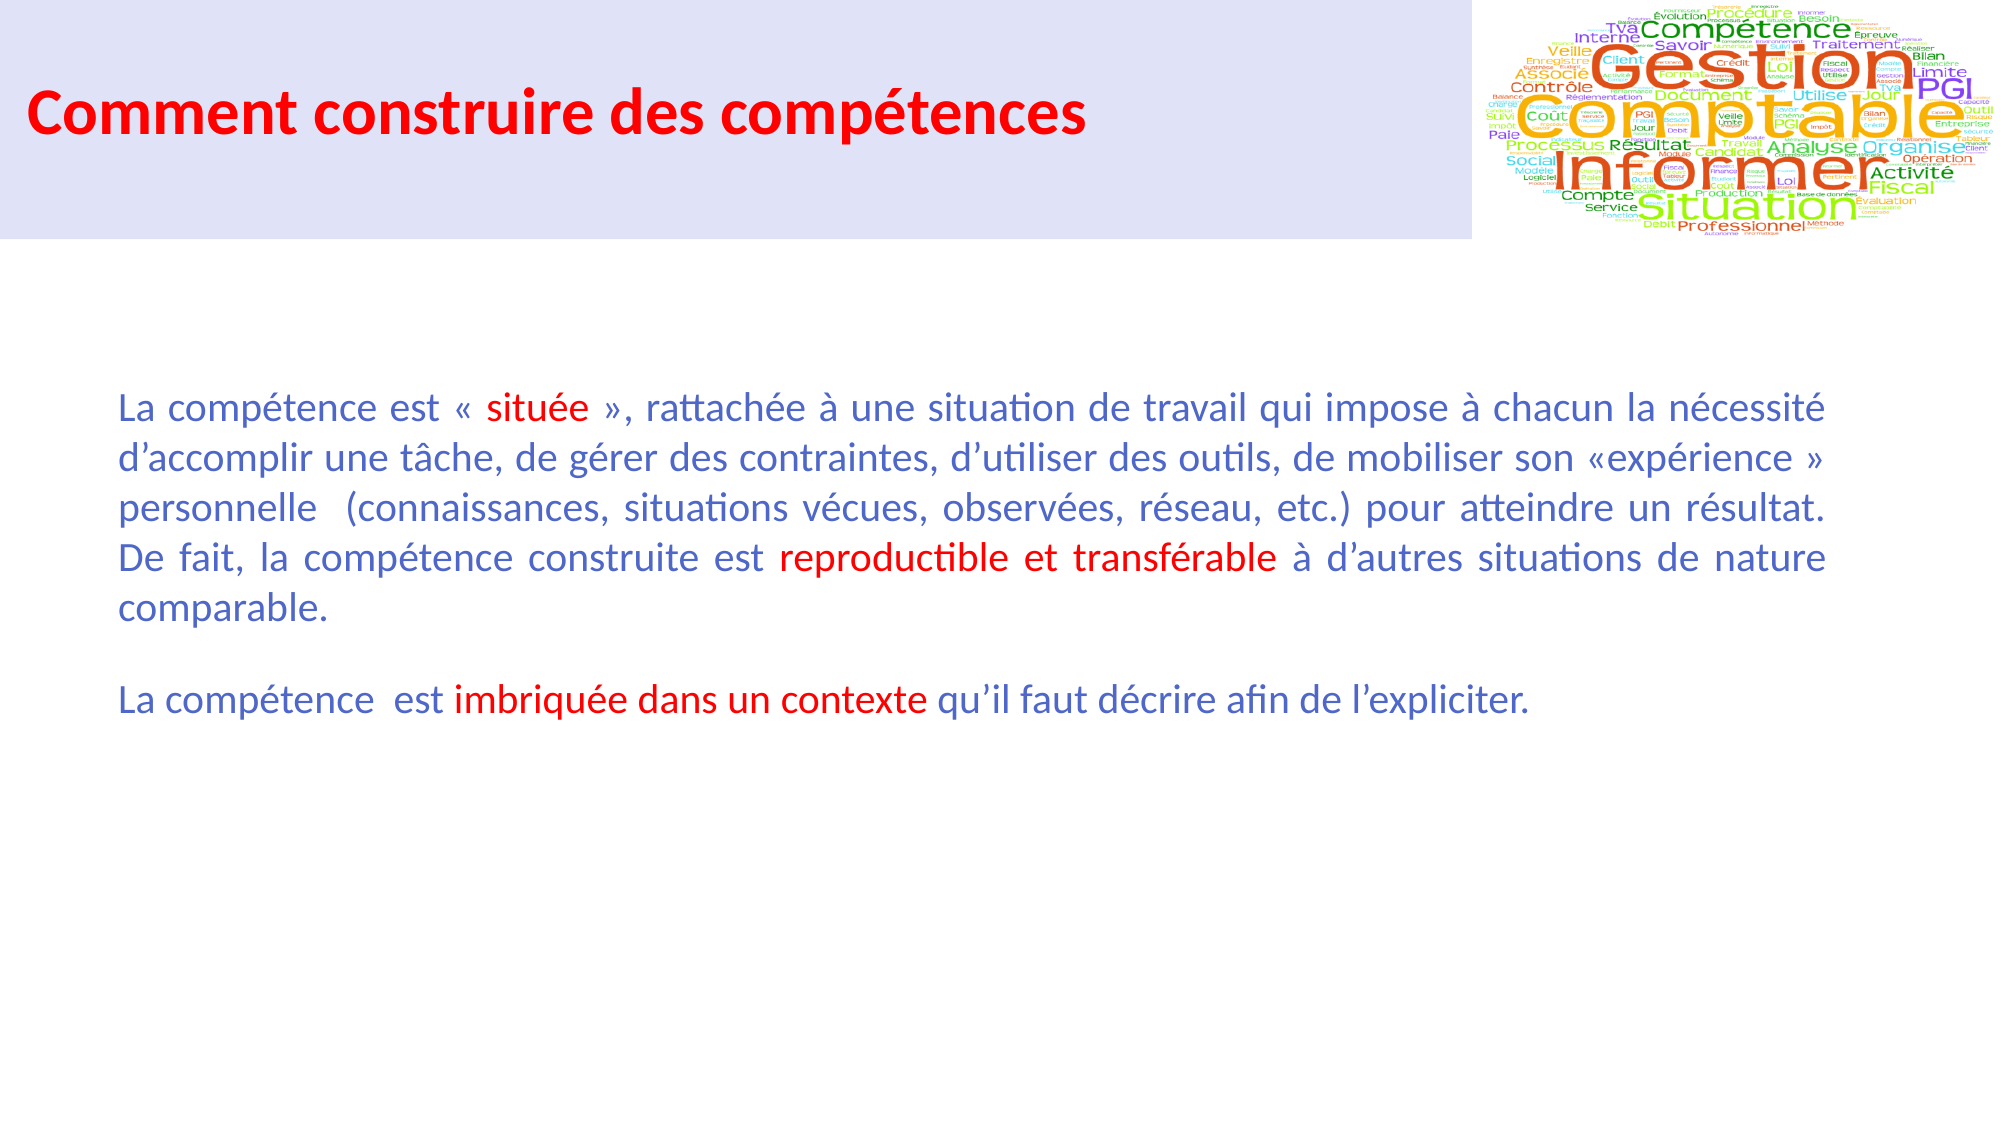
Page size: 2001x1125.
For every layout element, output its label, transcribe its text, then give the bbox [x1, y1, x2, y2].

text_box La compétence est « située », rattachée à une situation de travail qui impose à chacun la nécessité d’accomplir une tâche, de gérer des contraintes, d’utiliser des outils, de mobiliser son «expérience » personnelle (connaissances, situations vécues, observées, réseau, etc.) pour atteindre un résultat. De fait, la compétence construite est reproductible et transférable à d’autres situations de nature comparable. La compétence est imbriquée dans un contexte qu’il faut décrire afin de l’expliciter. [118, 380, 1827, 936]
picture [1472, 0, 2001, 241]
text_box Comment construire des compétences [0, 60, 1155, 156]
